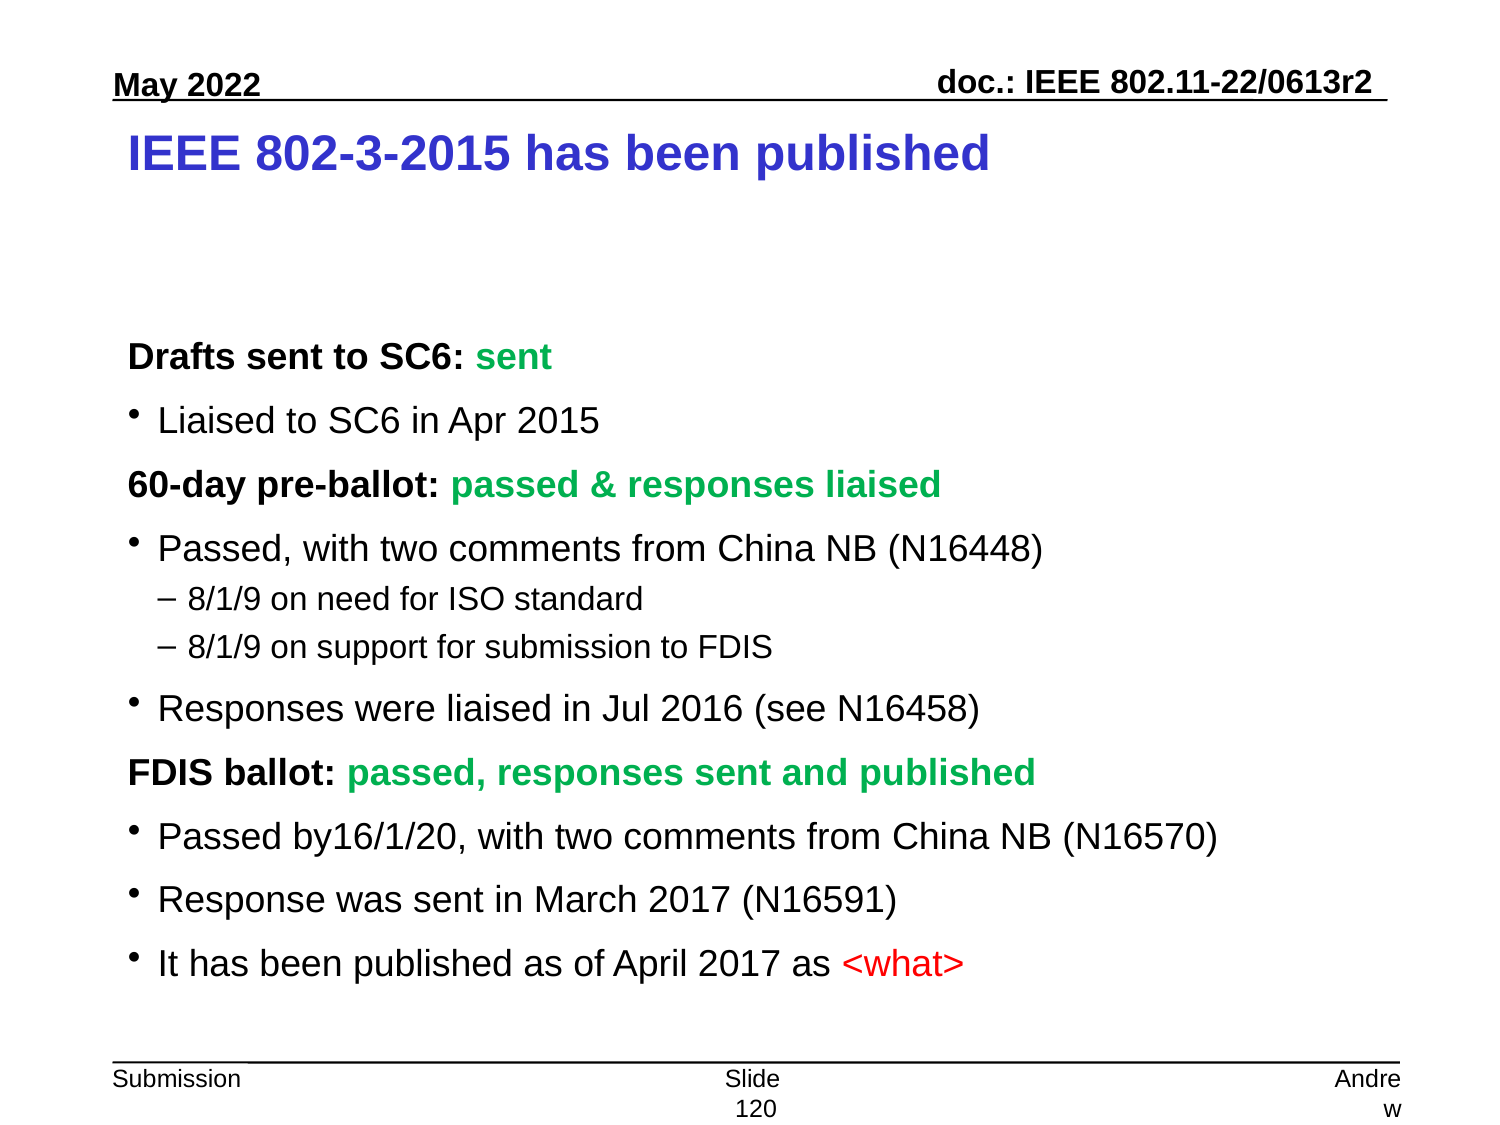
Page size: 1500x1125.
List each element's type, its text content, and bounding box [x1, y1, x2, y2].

title IEEE 802-3-2015 has been published [112, 112, 1388, 288]
list Drafts sent to SC6: sent Liaised to SC6 in Apr 2015 60-day pre-ballot: passed & responses liaised Passed, with two comments from China NB (N16448) 8/1/9 on need for ISO standard 8/1/9 on support for submission to FDIS Responses were liaised in Jul 2016 (see N16458) FDIS ballot: passed, responses sent and published Passed by16/1/20, with two comments from China NB (N16570) Response was sent in March 2017 (N16591) It has been published as of April 2017 as <what> [112, 324, 1388, 1000]
footer Andrew Myles, Cisco [1320, 1061, 1402, 1093]
slide_number Slide 120 [709, 1061, 803, 1093]
